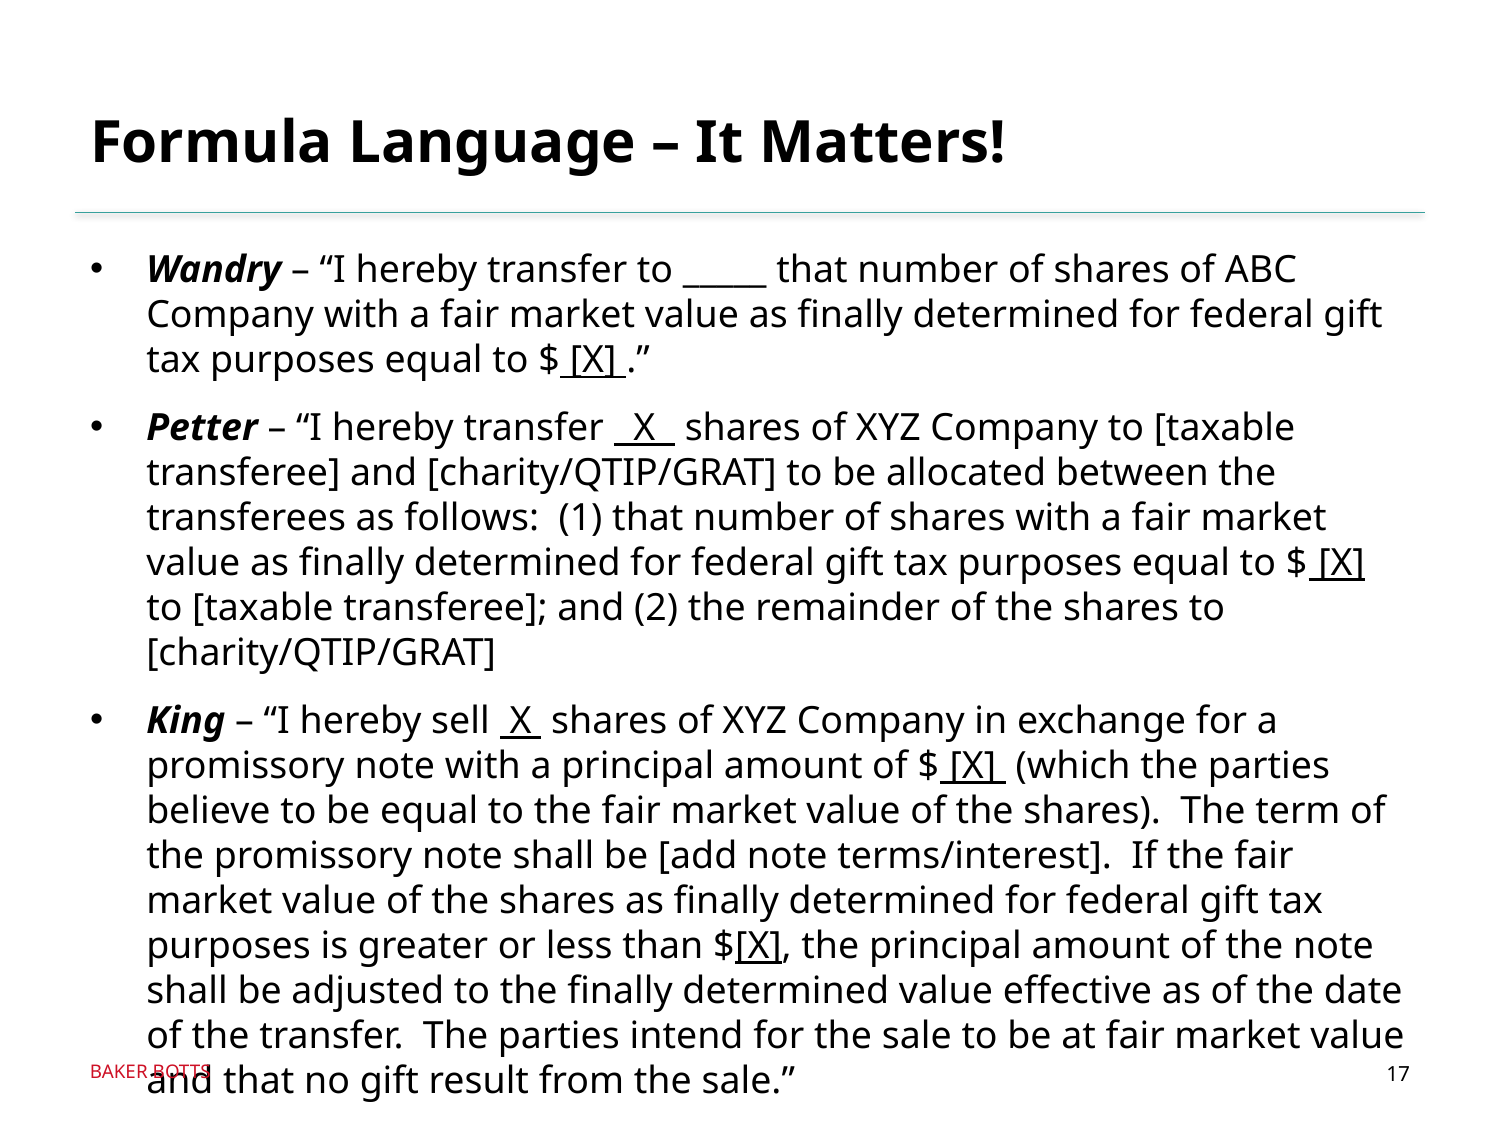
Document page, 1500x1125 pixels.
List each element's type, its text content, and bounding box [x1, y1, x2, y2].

slide_number 17 [1074, 1052, 1425, 1113]
title Formula Language – It Matters! [75, 45, 1425, 233]
text_box BAKER BOTTS [75, 1052, 488, 1090]
list Wandry – “I hereby transfer to _____ that number of shares of ABC Company with a fair market value as finally determined for federal gift tax purposes equal to $ [X] .” Petter – “I hereby transfer X shares of XYZ Company to [taxable transferee] and [charity/QTIP/GRAT] to be allocated between the transferees as follows: (1) that number of shares with a fair market value as finally determined for federal gift tax purposes equal to $ [X] to [taxable transferee]; and (2) the remainder of the shares to [charity/QTIP/GRAT] King – “I hereby sell X shares of XYZ Company in exchange for a promissory note with a principal amount of $ [X] (which the parties believe to be equal to the fair market value of the shares). The term of the promissory note shall be [add note terms/interest]. If the fair market value of the shares as finally determined for federal gift tax purposes is greater or less than $[X], the principal amount of the note shall be adjusted to the finally determined value effective as of the date of the transfer. The parties intend for the sale to be at fair market value and that no gift result from the sale.” [75, 237, 1425, 980]
